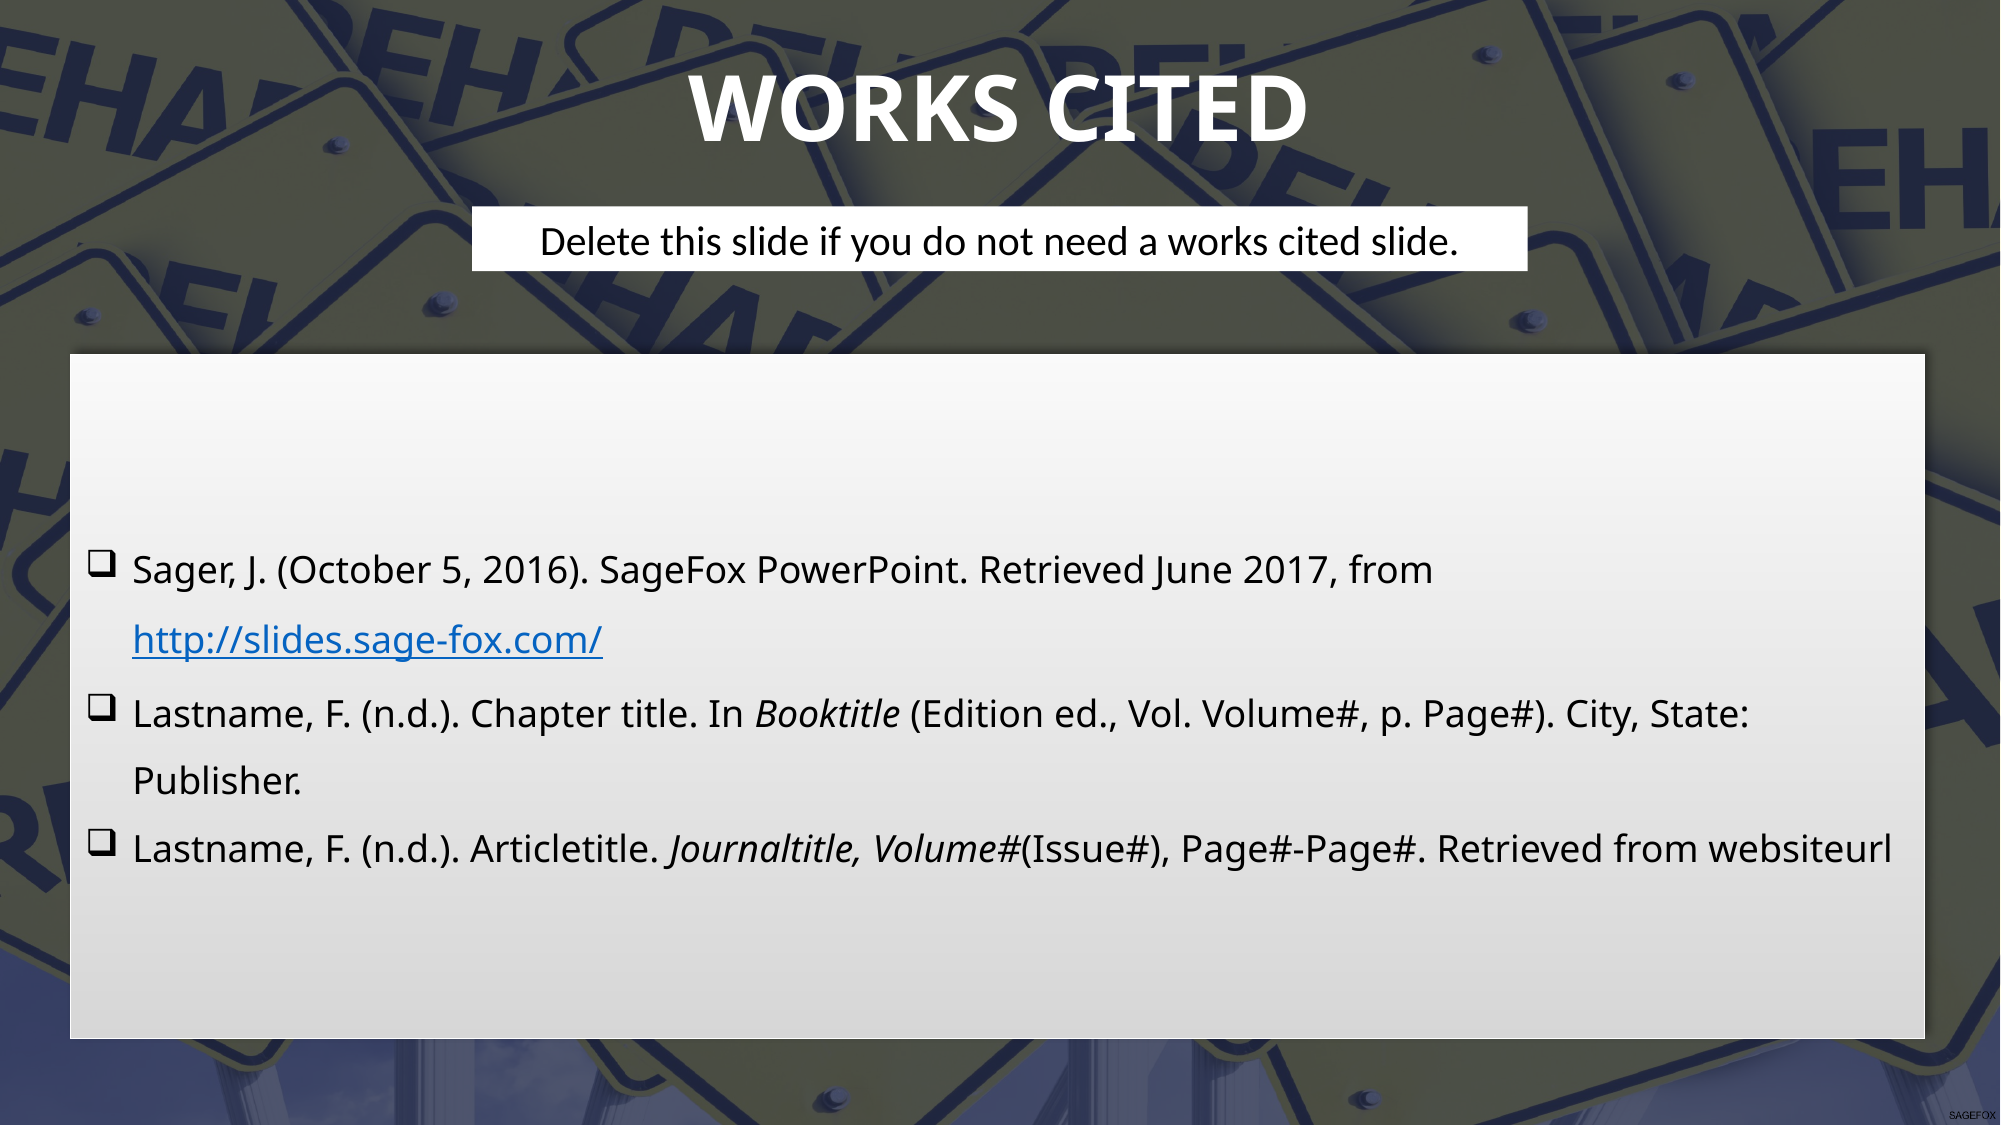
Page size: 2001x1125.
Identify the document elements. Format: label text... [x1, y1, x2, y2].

text_box Delete this slide if you do not need a works cited slide. [472, 206, 1528, 272]
picture [1925, 0, 2001, 1125]
text_box Sager, J. (October 5, 2016). SageFox PowerPoint. Retrieved June 2017, from http://slides.sage-fox.com/ Lastname, F. (n.d.). Chapter title. In Booktitle (Edition ed., Vol. Volume#, p. Page#). City, State: Publisher. Lastname, F. (n.d.). Articletitle. Journaltitle, Volume#(Issue#), Page#-Page#. Retrieved from websiteurl [70, 354, 1925, 1039]
text_box WORKS CITED [548, 42, 1452, 167]
